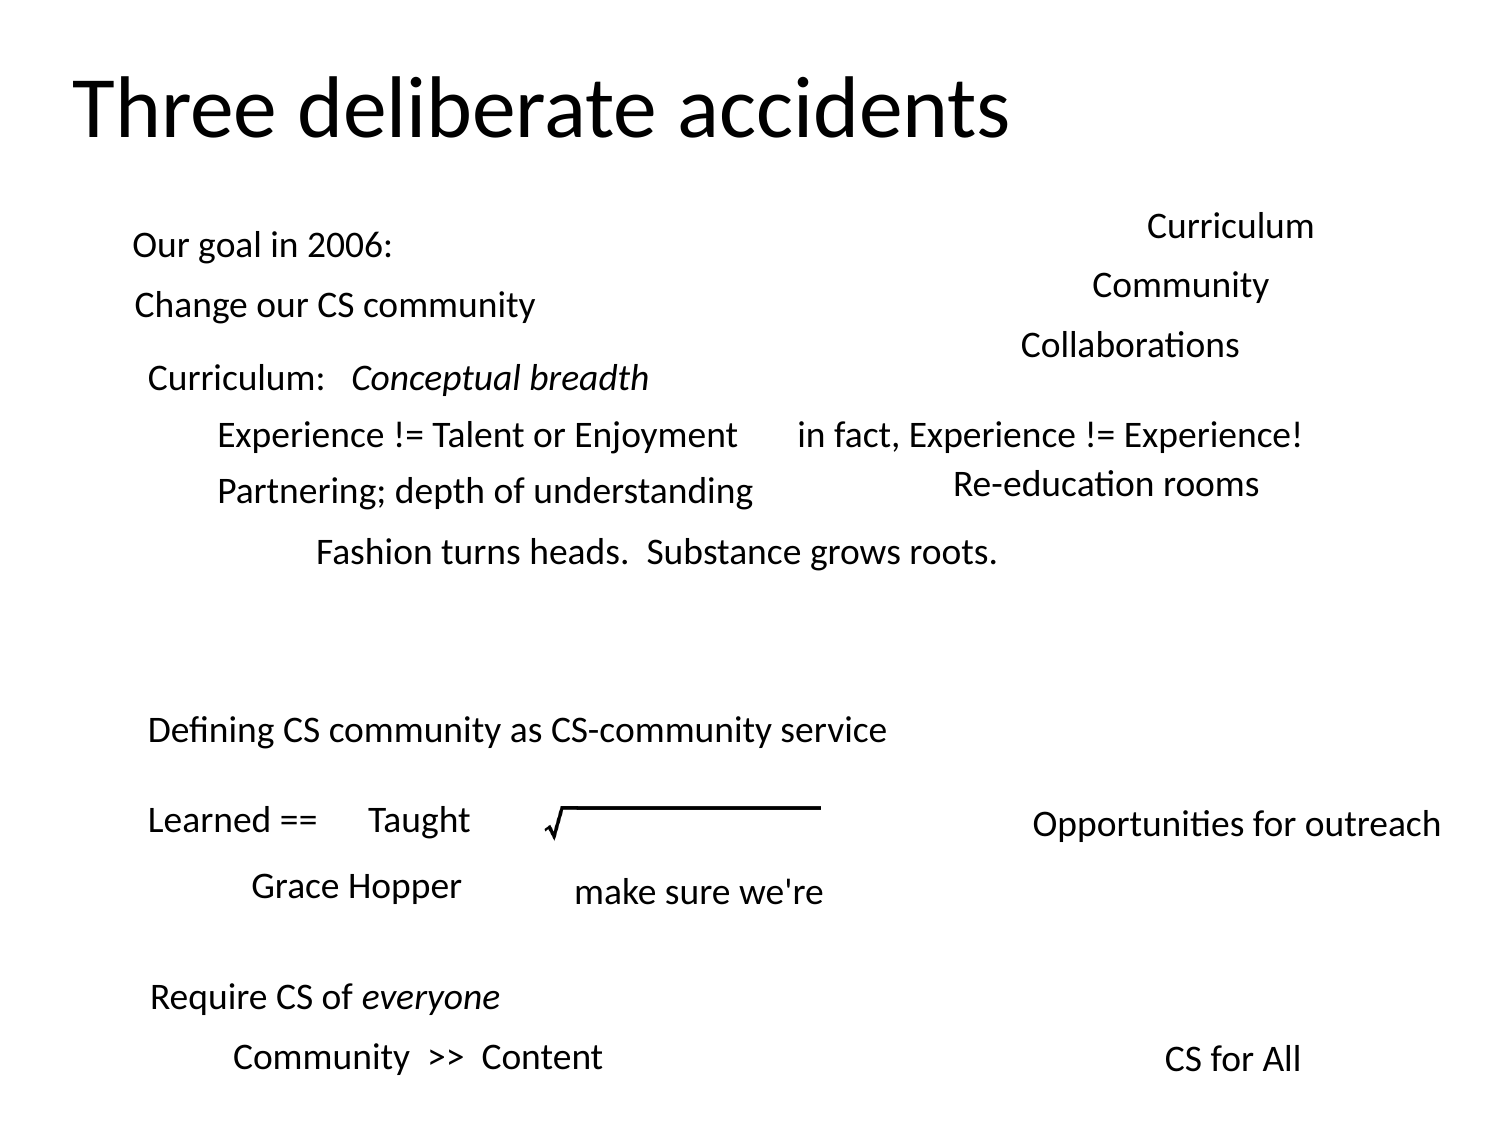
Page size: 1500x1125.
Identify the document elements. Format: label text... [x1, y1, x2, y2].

picture [532, 797, 834, 849]
text_box Curriculum [1132, 193, 1355, 254]
text_box Change our CS community [119, 272, 677, 332]
text_box Partnering; depth of understanding [202, 458, 1426, 519]
text_box Community [1077, 252, 1300, 313]
text_box make sure we're [559, 859, 1233, 920]
text_box Curriculum: Conceptual breadth [133, 345, 1174, 406]
text_box Community >> Content [218, 1024, 726, 1085]
text_box Collaborations [1006, 313, 1267, 373]
text_box Three deliberate accidents [57, 43, 1244, 163]
text_box Opportunities for outreach [1017, 791, 1457, 852]
text_box Experience != Talent or Enjoyment in fact, Experience != Experience! [202, 402, 1426, 458]
text_box Grace Hopper [236, 853, 1244, 914]
text_box Fashion turns heads. Substance grows roots. [301, 519, 1343, 580]
text_box Our goal in 2006: [117, 212, 417, 272]
text_box Learned == Taught [133, 787, 1174, 848]
text_box Defining CS community as CS-community service [133, 698, 1174, 758]
text_box Re-education rooms [938, 451, 1276, 512]
text_box CS for All [1150, 1026, 1337, 1087]
text_box Require CS of everyone [135, 964, 516, 1025]
